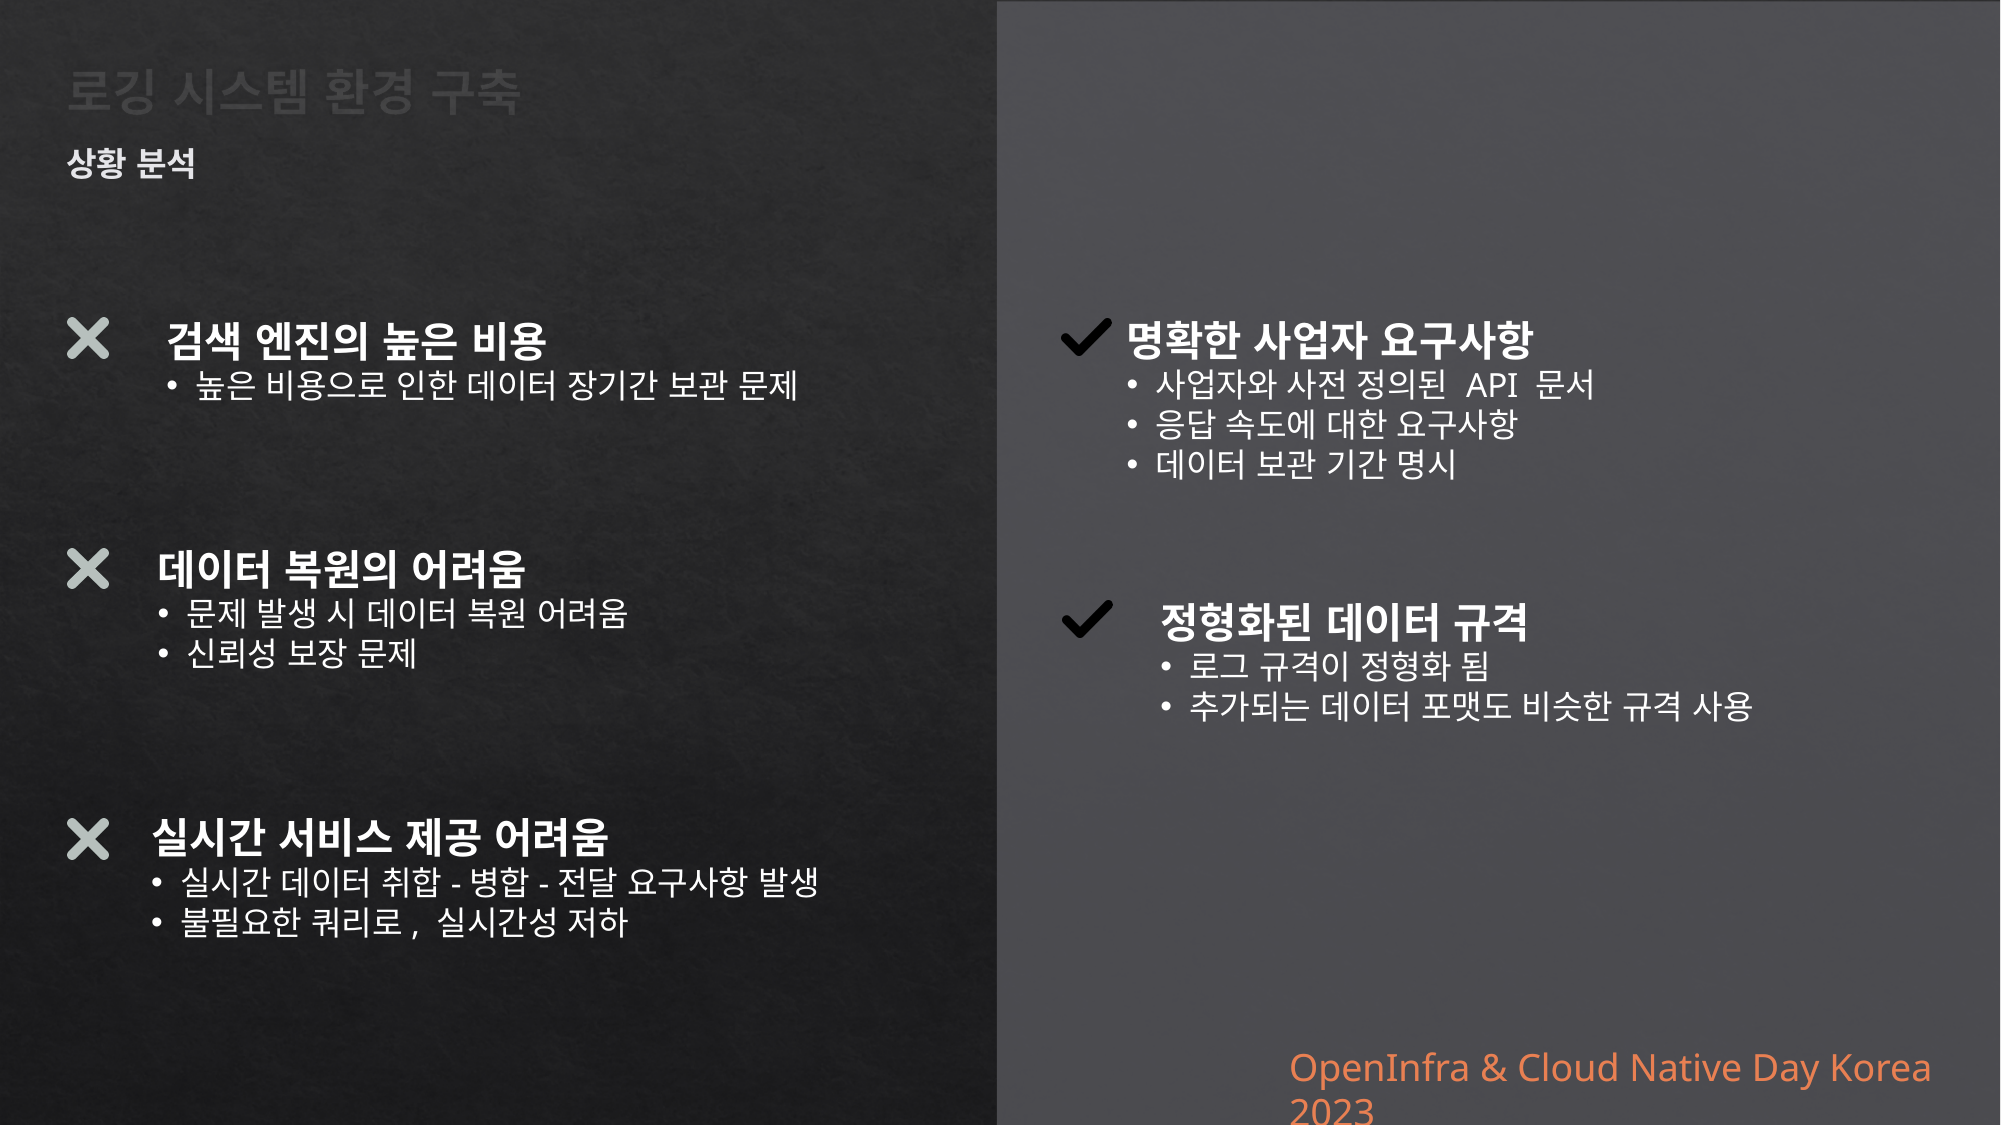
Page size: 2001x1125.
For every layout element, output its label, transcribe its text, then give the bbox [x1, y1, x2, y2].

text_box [1061, 306, 1910, 494]
text_box 로깅 시스템 환경 구축 [51, 45, 607, 136]
text_box [996, 0, 2000, 1125]
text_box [1061, 588, 1804, 736]
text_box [67, 535, 672, 683]
text_box OpenInfra & Cloud Native Day Korea 2023 [1274, 1036, 1982, 1125]
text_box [67, 804, 857, 952]
text_box 상황 분석 [51, 138, 228, 191]
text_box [67, 307, 853, 415]
